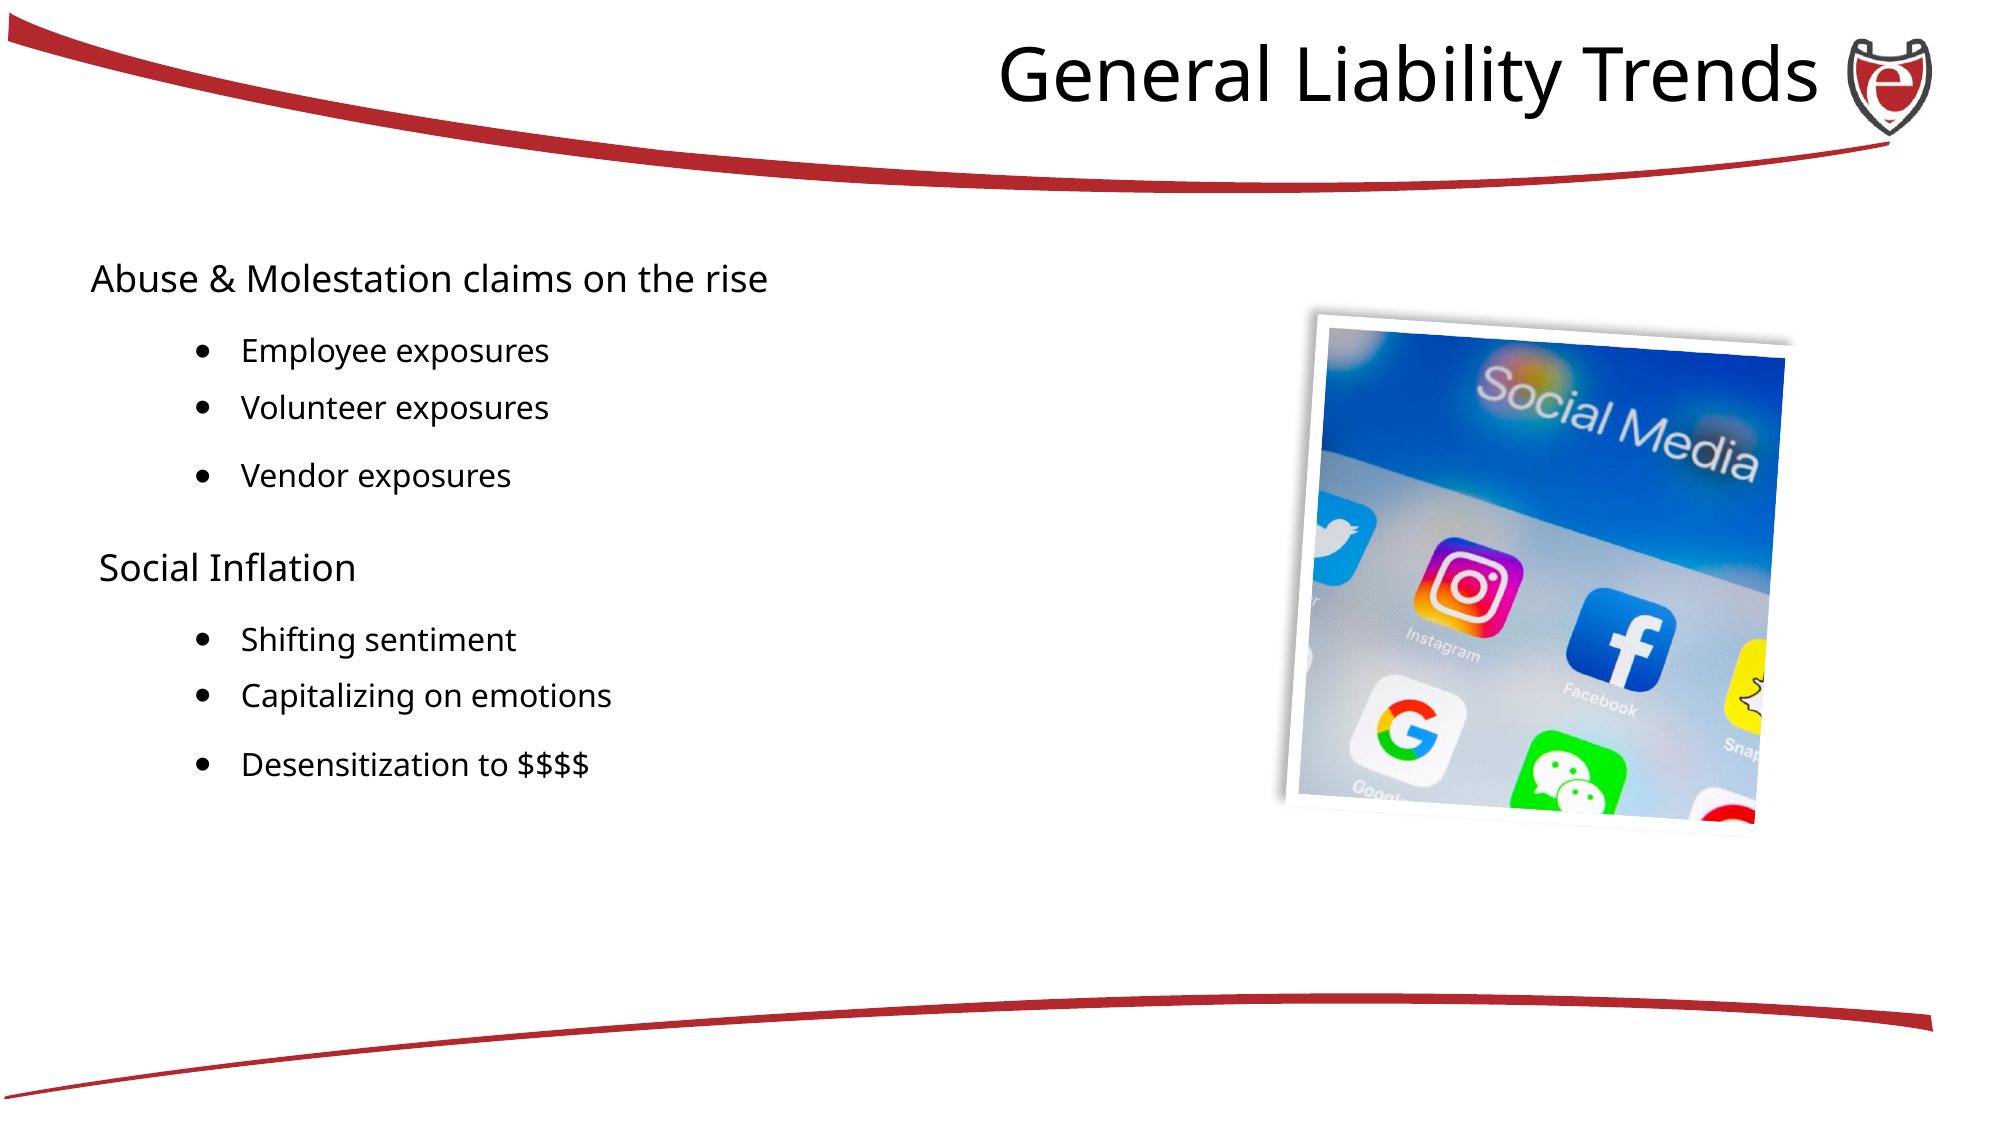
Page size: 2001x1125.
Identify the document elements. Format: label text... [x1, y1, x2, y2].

picture [1835, 23, 1932, 147]
title General Liability Trends [137, 21, 1836, 134]
picture [1299, 328, 1785, 824]
list Abuse & Molestation claims on the rise Employee exposures Volunteer exposures Vendor exposures Social Inflation Shifting sentiment Capitalizing on emotions Desensitization to $$$$ [75, 253, 1063, 975]
